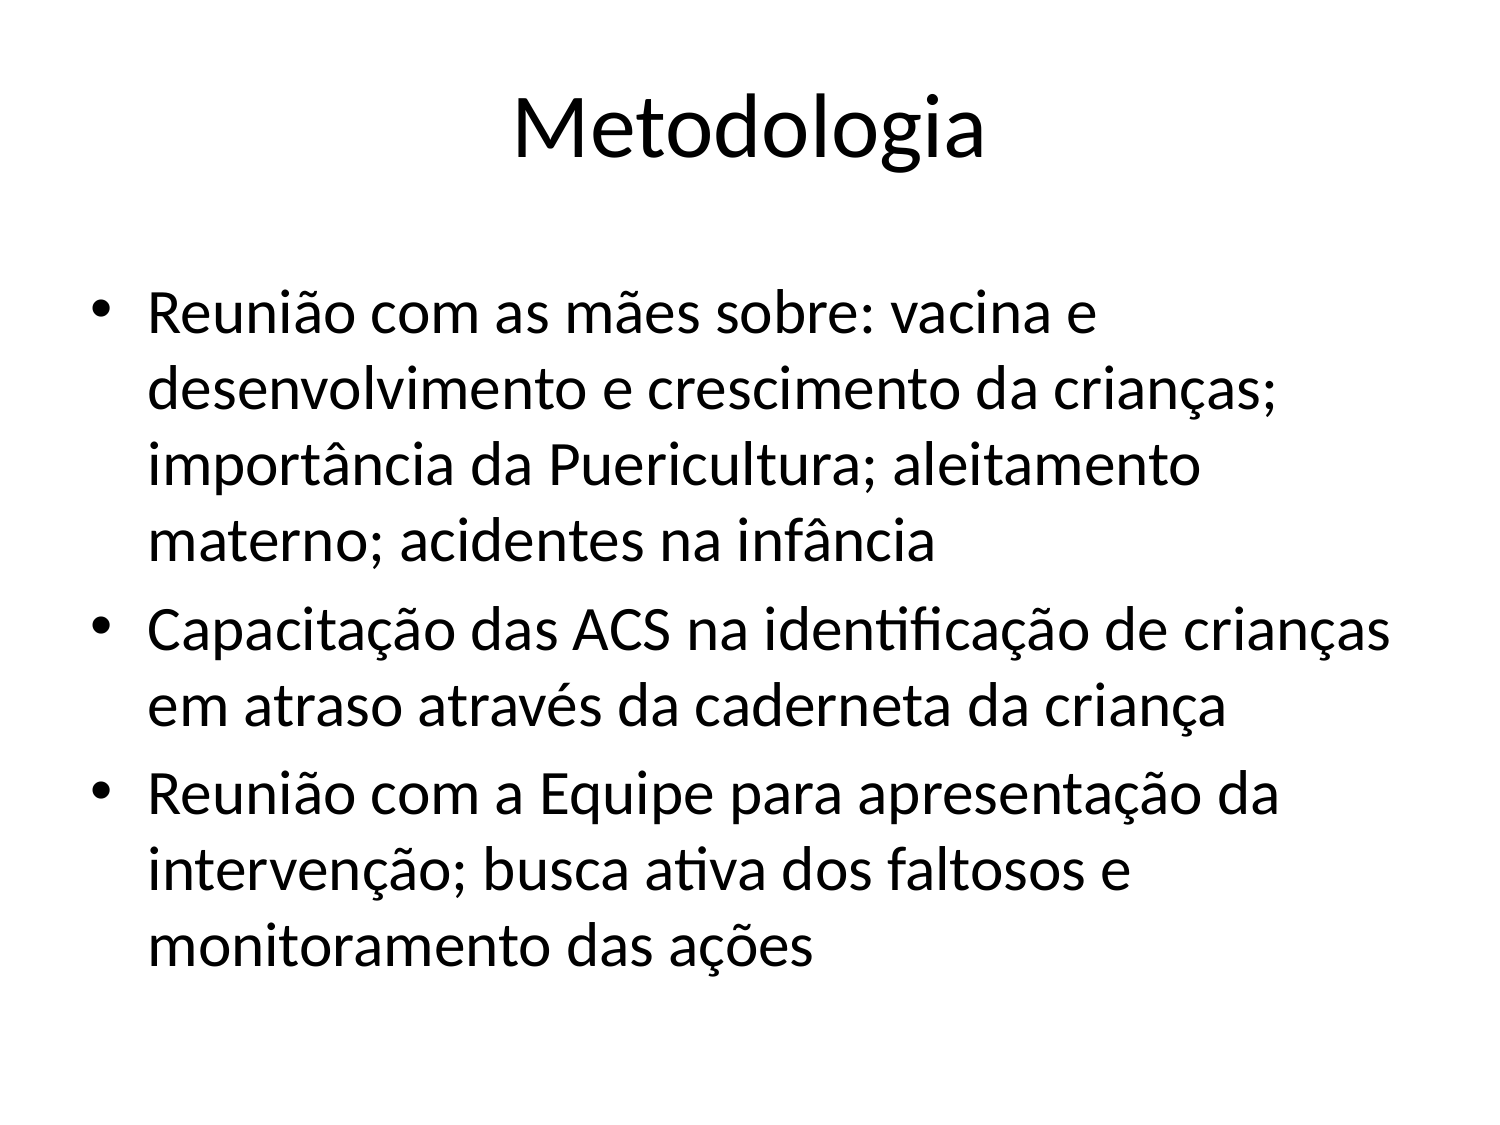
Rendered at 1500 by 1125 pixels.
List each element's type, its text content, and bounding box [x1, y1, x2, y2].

title Metodologia [75, 45, 1425, 197]
list Reunião com as mães sobre: vacina e desenvolvimento e crescimento da crianças; importância da Puericultura; aleitamento materno; acidentes na infância Capacitação das ACS na identificação de crianças em atraso através da caderneta da criança Reunião com a Equipe para apresentação da intervenção; busca ativa dos faltosos e monitoramento das ações [75, 262, 1425, 1005]
